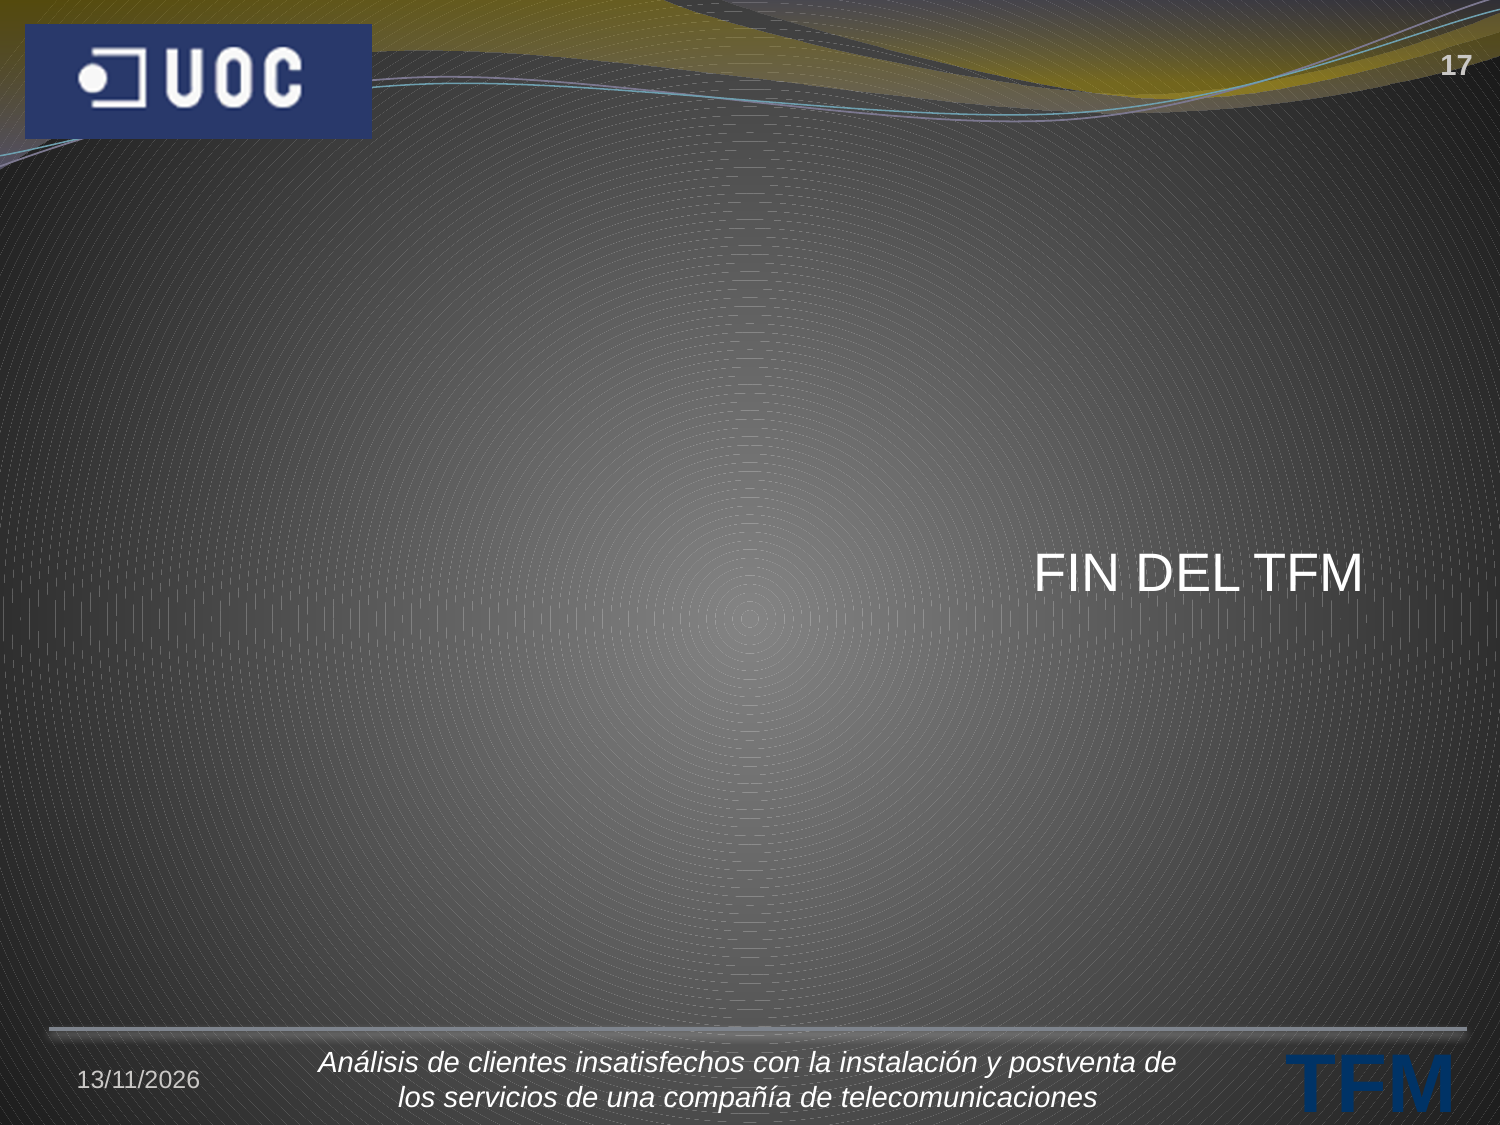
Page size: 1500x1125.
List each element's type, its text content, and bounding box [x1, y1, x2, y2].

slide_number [76, 1033, 268, 1094]
subtitle FIN DEL TFM [87, 529, 1376, 818]
slide_number 17 [1347, 21, 1473, 82]
picture [25, 24, 372, 139]
